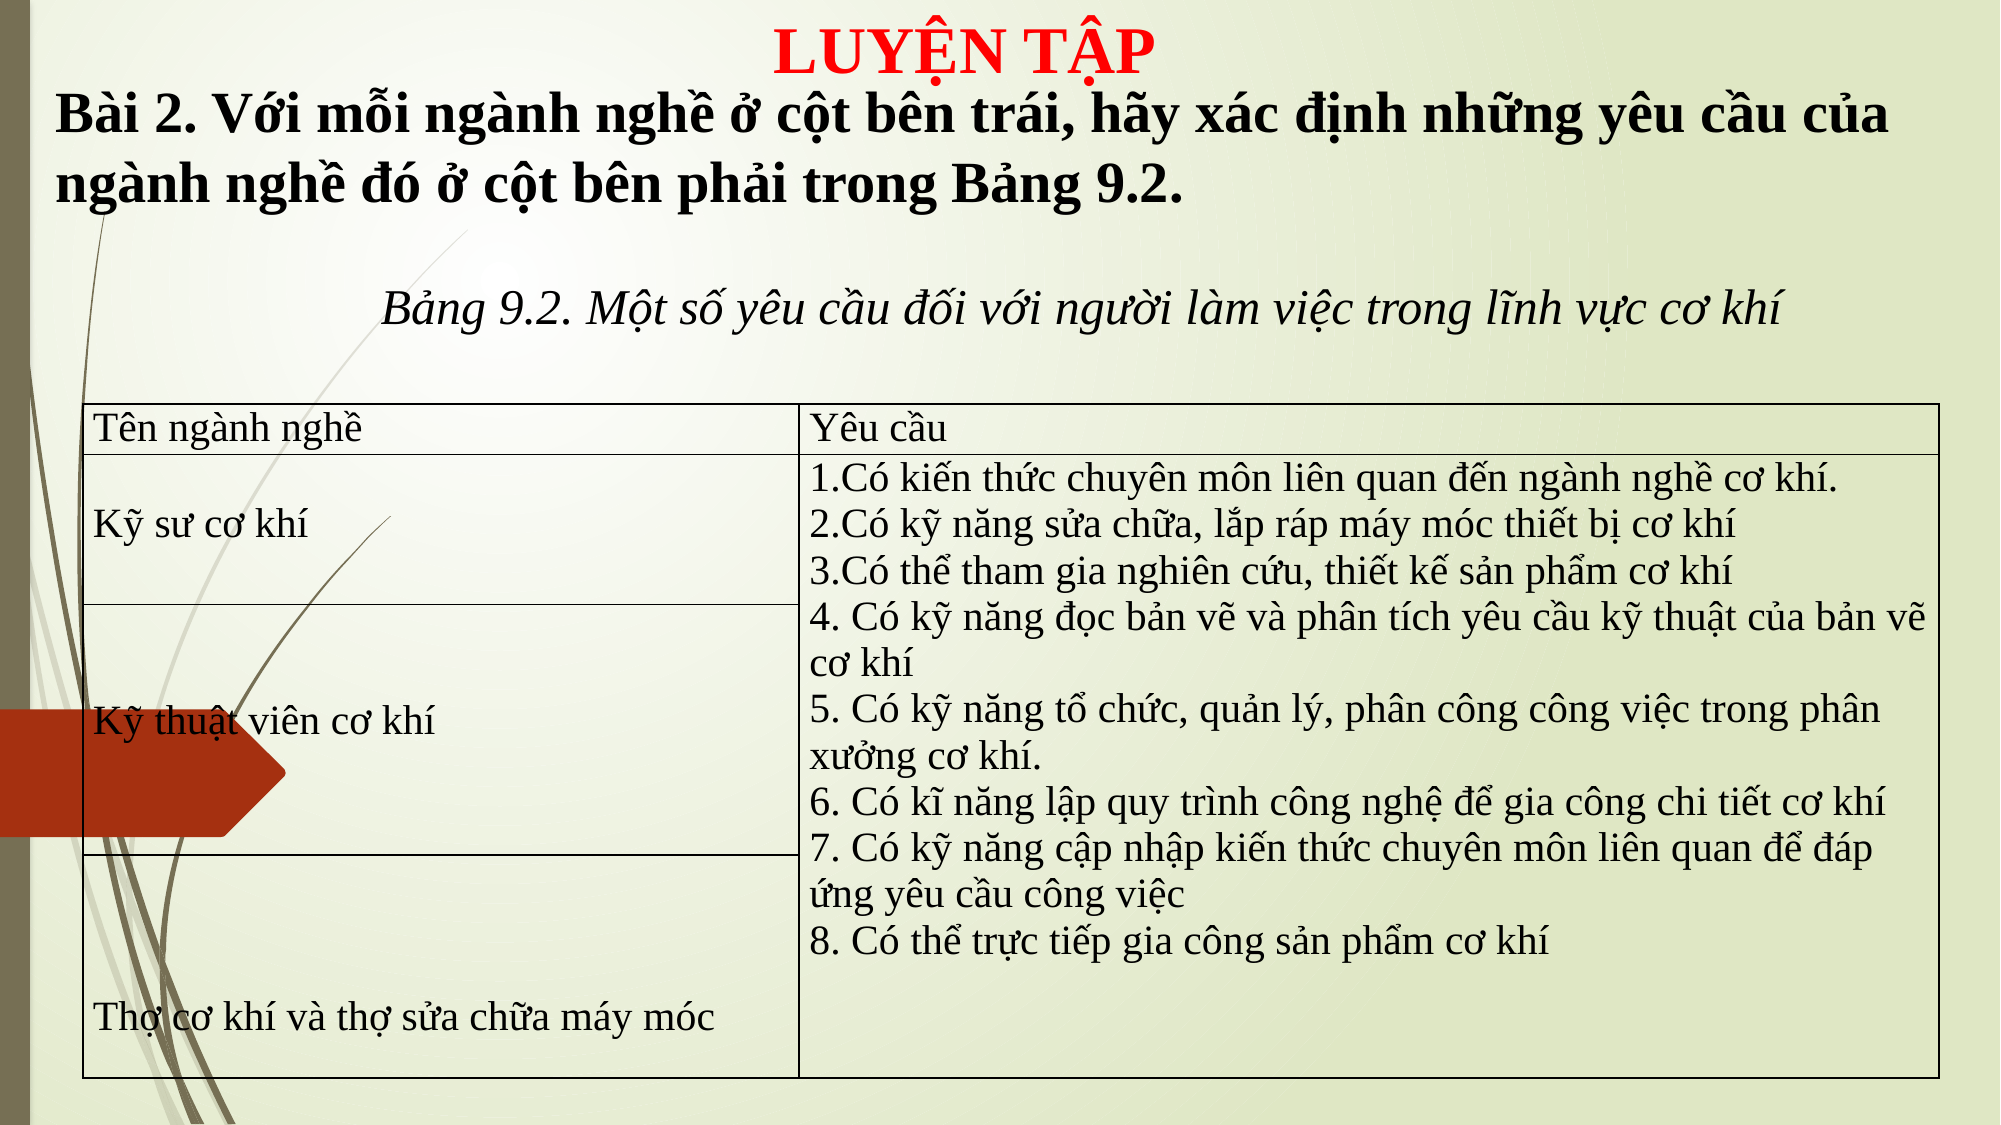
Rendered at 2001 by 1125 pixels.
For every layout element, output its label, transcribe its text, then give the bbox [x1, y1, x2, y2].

table_cell Kỹ thuật viên cơ khí [84, 605, 798, 854]
text_box LUYỆN TẬP [759, 0, 1208, 66]
table_cell Kỹ sư cơ khí [84, 455, 798, 604]
text_box Bài 2. Với mỗi ngành nghề ở cột bên trái, hãy xác định những yêu cầu của ngành nghề đó ở cột bên phải trong Bảng 9.2. Bảng 9.2. Một số yêu cầu đối với người làm việc trong lĩnh vực cơ khí [40, 66, 1960, 342]
table_cell 1.Có kiến thức chuyên môn liên quan đến ngành nghề cơ khí. 2.Có kỹ năng sửa chữa, lắp ráp máy móc thiết bị cơ khí 3.Có thể tham gia nghiên cứu, thiết kế sản phẩm cơ khí 4. Có kỹ năng đọc bản vẽ và phân tích yêu cầu kỹ thuật của bản vẽ cơ khí 5. Có kỹ năng tổ chức, quản lý, phân công công việc trong phân xưởng cơ khí. 6. Có kĩ năng lập quy trình công nghệ để gia công chi tiết cơ khí 7. Có kỹ năng cập nhập kiến thức chuyên môn liên quan để đáp ứng yêu cầu công việc 8. Có thể trực tiếp gia công sản phẩm cơ khí [800, 455, 1938, 1077]
table_cell Thợ cơ khí và thợ sửa chữa máy móc [84, 856, 798, 1077]
table_header Tên ngành nghề [84, 405, 798, 454]
table_header Yêu cầu [800, 405, 1938, 454]
